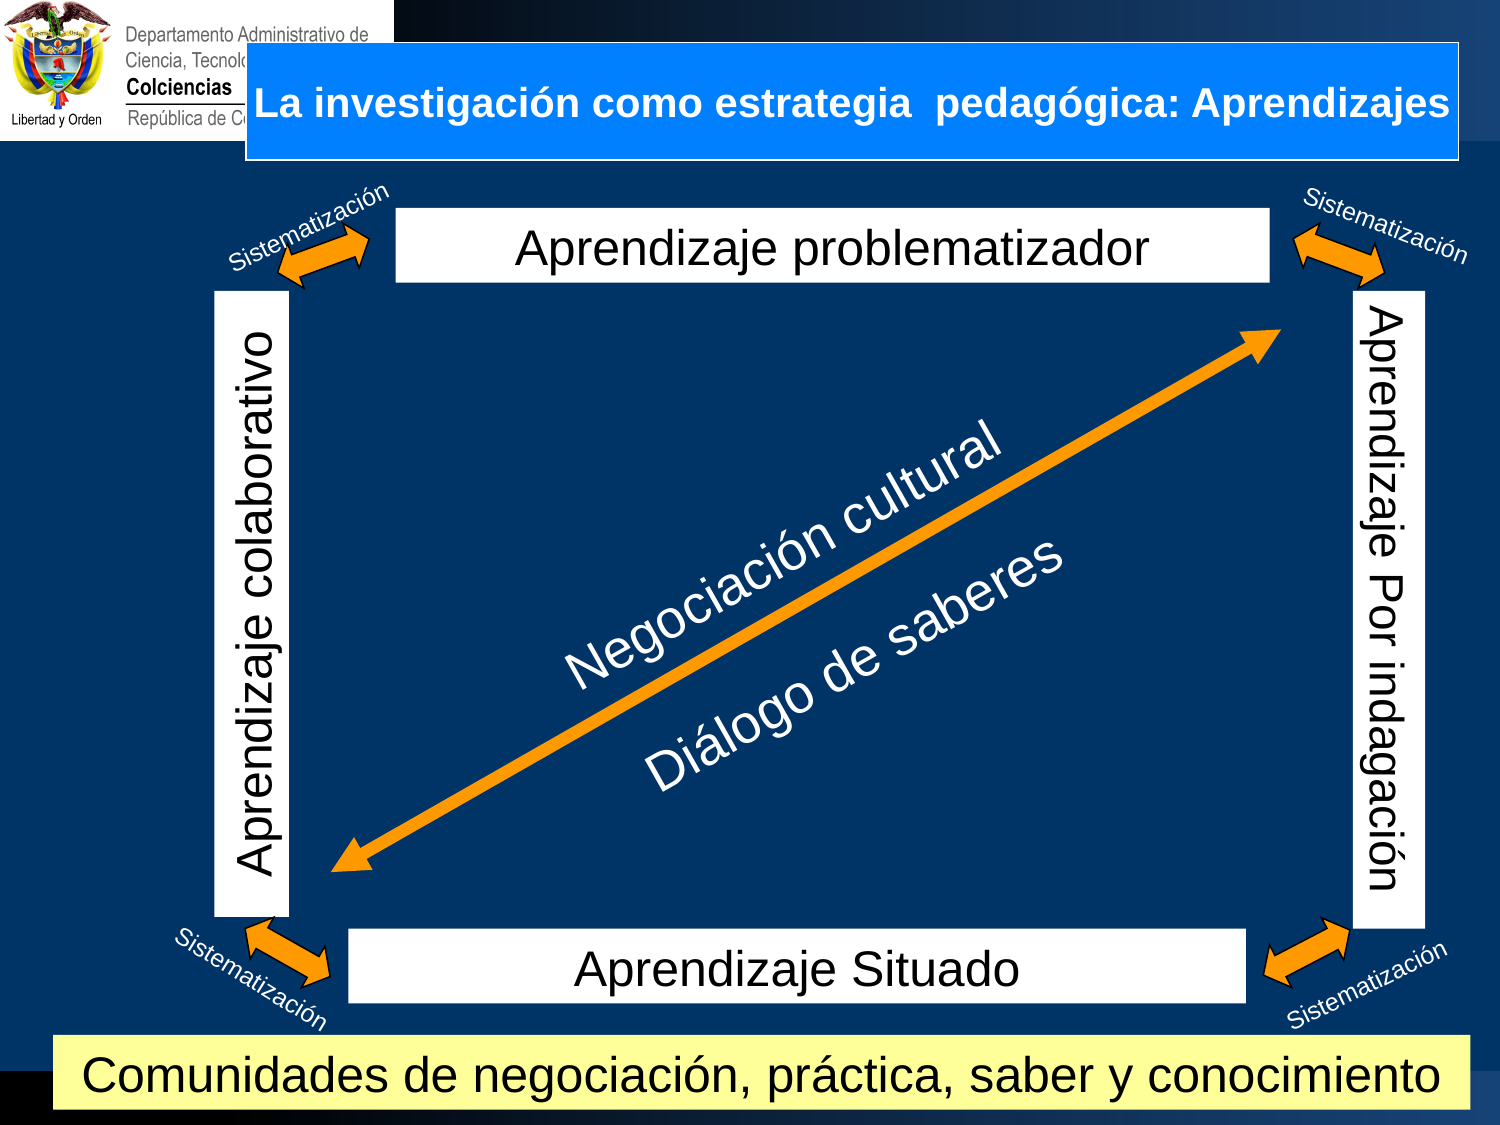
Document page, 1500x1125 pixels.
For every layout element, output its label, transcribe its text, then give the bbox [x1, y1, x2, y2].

text_box Sistematización [1264, 903, 1498, 1049]
text_box [245, 917, 331, 986]
text_box [1293, 223, 1385, 289]
text_box [277, 229, 370, 289]
text_box Sistematización [206, 146, 440, 292]
text_box La investigación como estrategia pedagógica: Aprendizajes [246, 42, 1459, 160]
text_box Aprendizaje problematizador [395, 207, 1270, 283]
text_box Sistematización [153, 905, 380, 1069]
text_box Aprendizaje Situado [348, 928, 1246, 1004]
text_box [1263, 917, 1350, 988]
picture [0, 0, 394, 141]
text_box [330, 329, 1282, 873]
text_box Diálogo de saberes [616, 502, 1089, 818]
text_box Comunidades de negociación, práctica, saber y conocimiento [53, 1034, 1471, 1110]
text_box Aprendizaje colaborativo [214, 290, 289, 917]
text_box Negociación cultural [535, 390, 1027, 716]
text_box Sistematización [1283, 166, 1500, 293]
text_box Aprendizaje Por indagación [1352, 290, 1426, 929]
